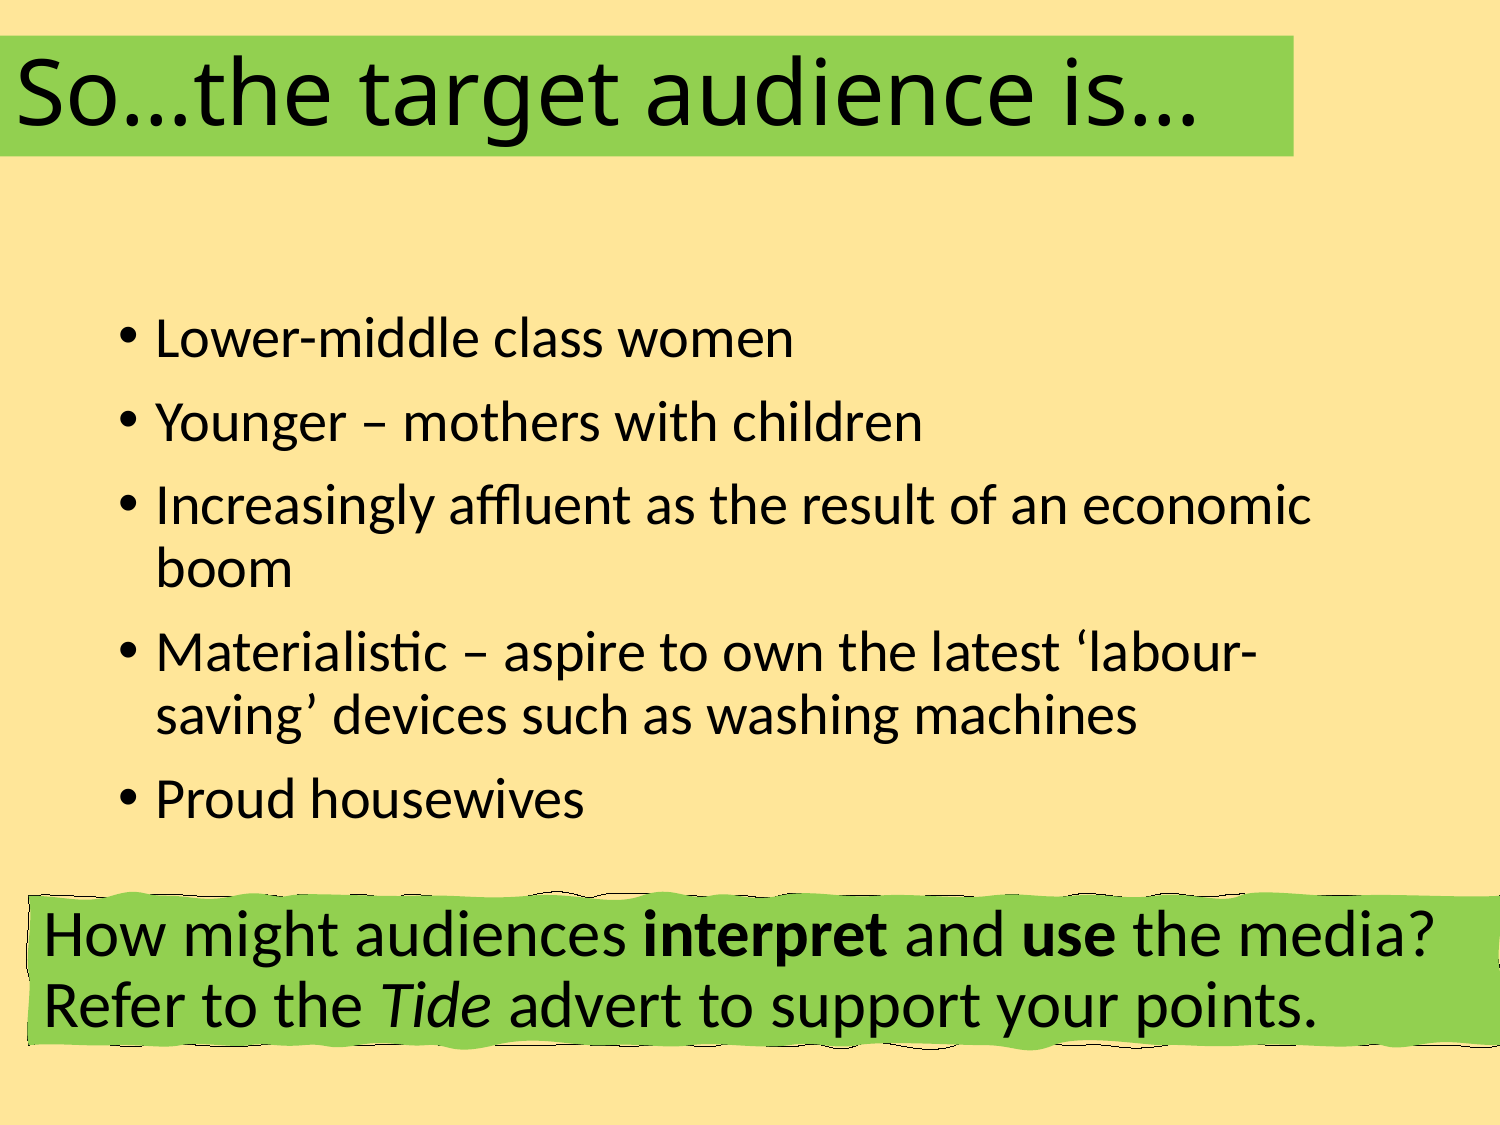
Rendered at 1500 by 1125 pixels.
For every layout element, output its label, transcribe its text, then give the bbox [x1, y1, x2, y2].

list Lower-middle class women Younger – mothers with children Increasingly affluent as the result of an economic boom Materialistic – aspire to own the latest ‘labour-saving’ devices such as washing machines Proud housewives [103, 299, 1397, 899]
text_box How might audiences interpret and use the media? Refer to the Tide advert to support your points. [26, 891, 1500, 1051]
title So…the target audience is… [0, 35, 1294, 157]
